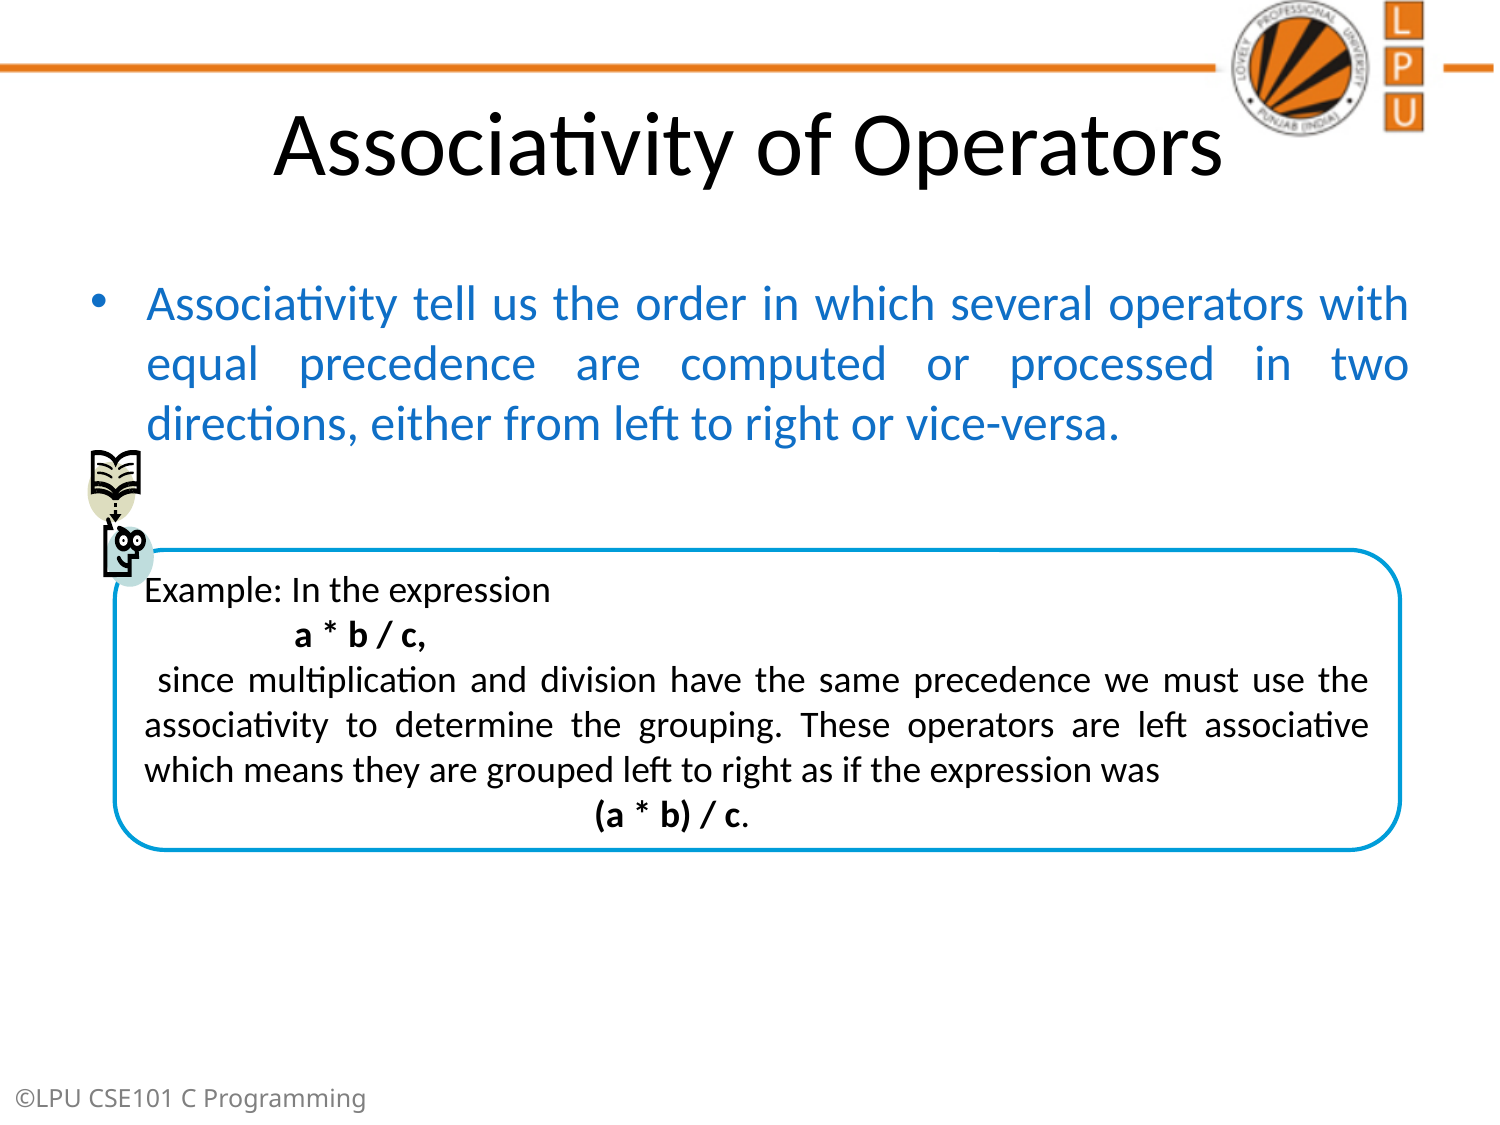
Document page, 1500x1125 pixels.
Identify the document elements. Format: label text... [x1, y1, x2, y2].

list Associativity tell us the order in which several operators with equal precedence are computed or processed in two directions, either from left to right or vice-versa. [75, 262, 1425, 1005]
title Associativity of Operators [75, 45, 1425, 233]
picture [0, 0, 1497, 155]
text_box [87, 449, 1401, 851]
